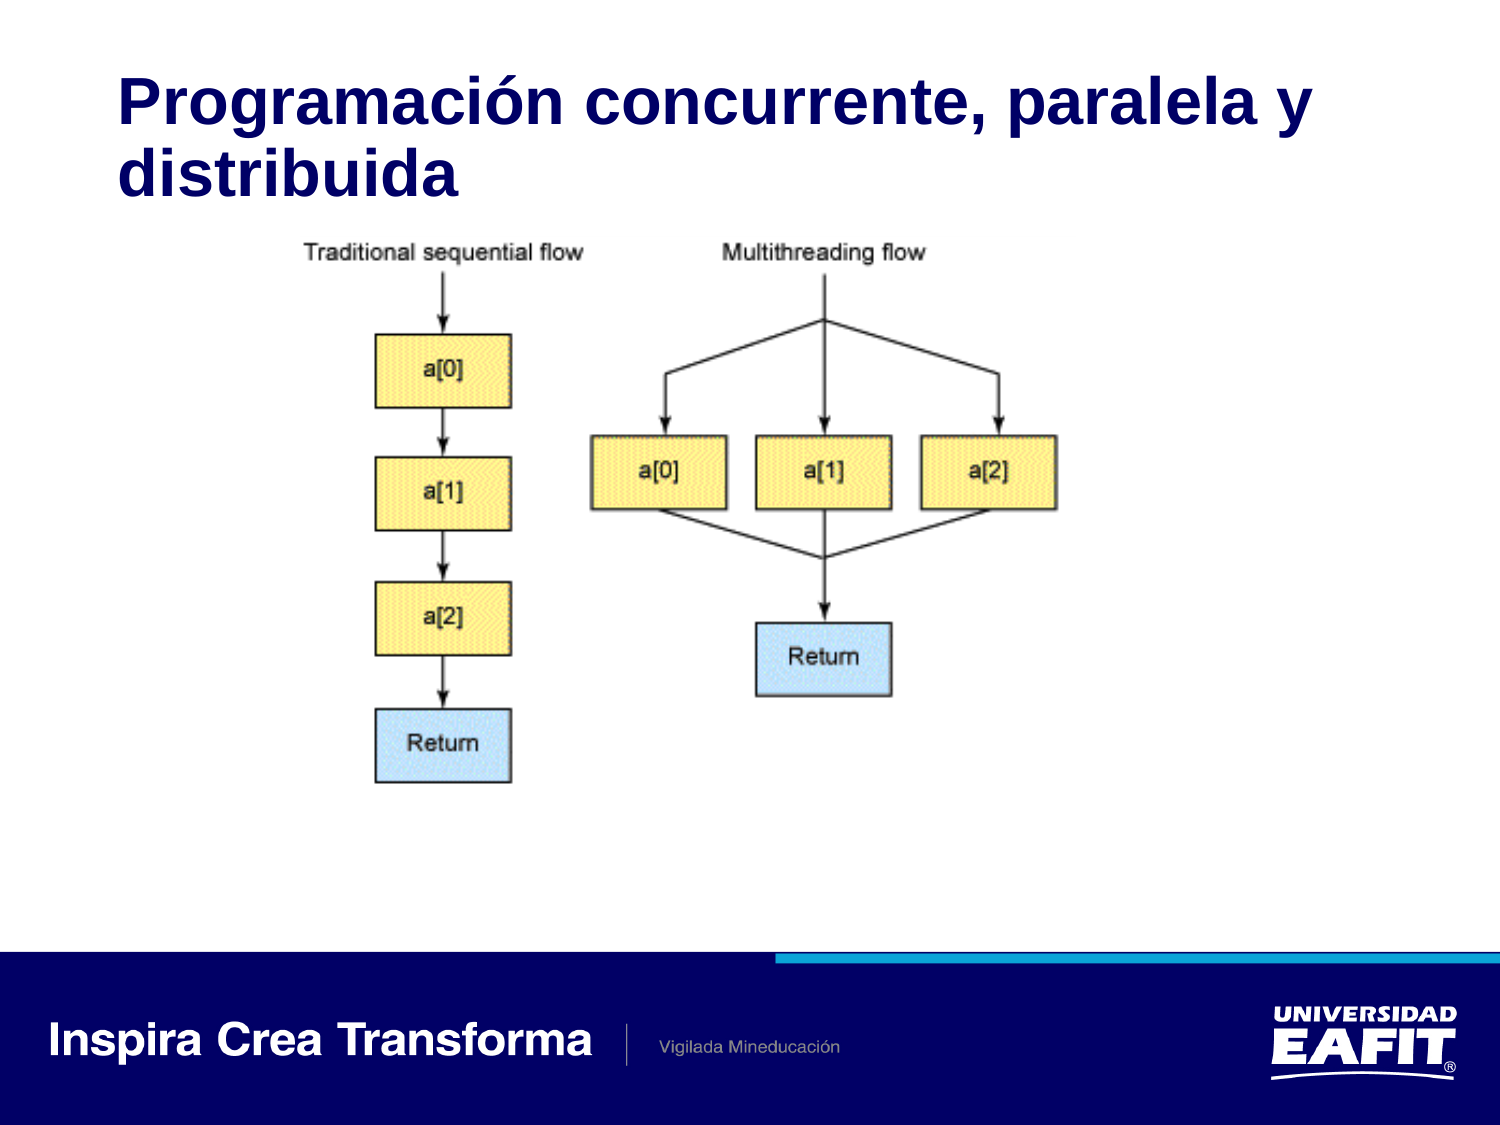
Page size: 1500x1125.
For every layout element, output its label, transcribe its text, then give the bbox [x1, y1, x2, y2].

text_box Programación concurrente, paralela y distribuida [103, 59, 1397, 149]
picture [0, 0, 1500, 1125]
